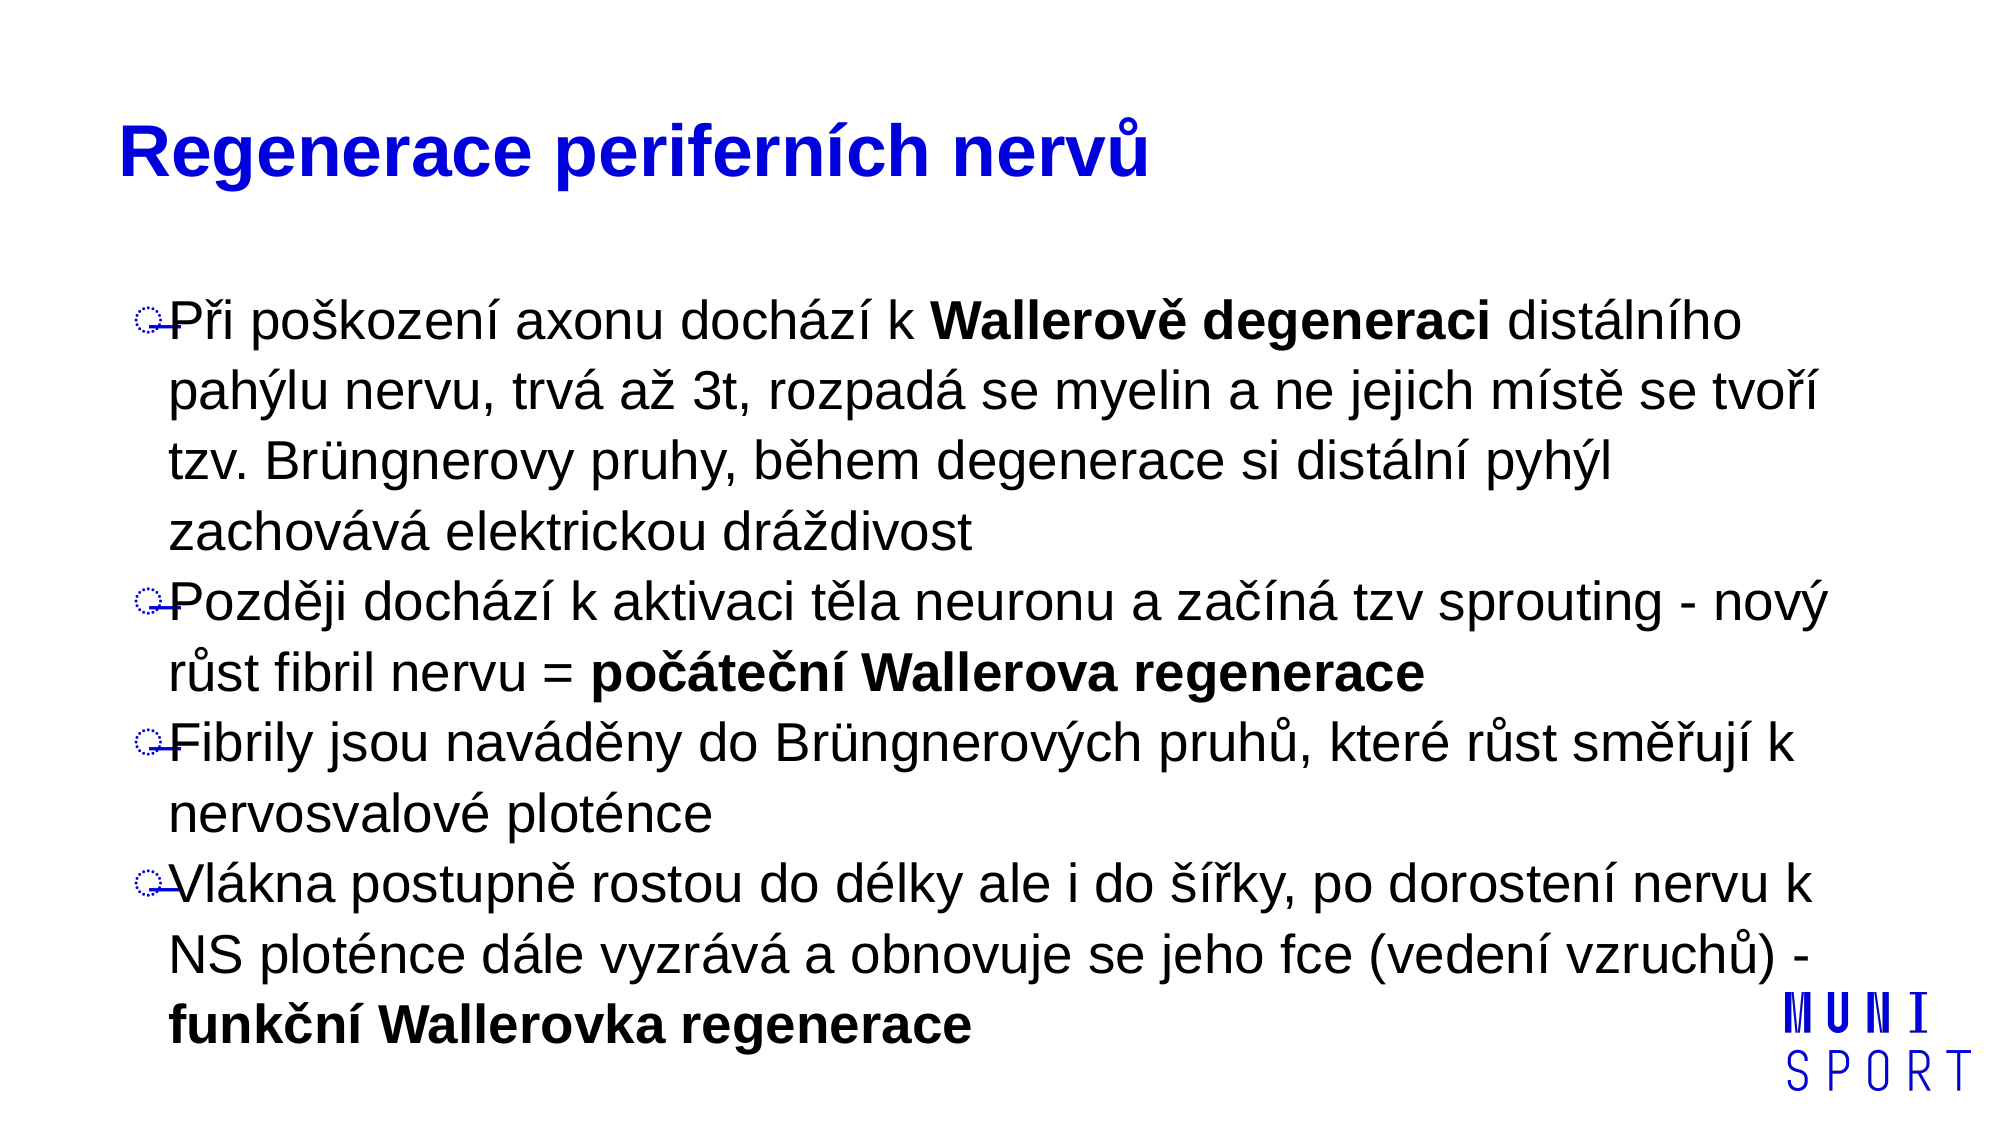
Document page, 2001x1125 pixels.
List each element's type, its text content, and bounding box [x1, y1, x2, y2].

picture [1785, 992, 1971, 1091]
list Při poškození axonu dochází k Wallerově degeneraci distálního pahýlu nervu, trvá až 3t, rozpadá se myelin a ne jejich místě se tvoří tzv. Brüngnerovy pruhy, během degenerace si distální pyhýl zachovává elektrickou dráždivost Později dochází k aktivaci těla neuronu a začíná tzv sprouting - nový růst fibril nervu = počáteční Wallerova regenerace Fibrily jsou naváděny do Brüngnerových pruhů, které růst směřují k nervosvalové ploténce Vlákna postupně rostou do délky ale i do šířky, po dorostení nervu k NS ploténce dále vyzrává a obnovuje se jeho fce (vedení vzruchů) - funkční Wallerovka regenerace [117, 279, 1883, 1057]
title Regenerace periferních nervů [117, 117, 1883, 193]
